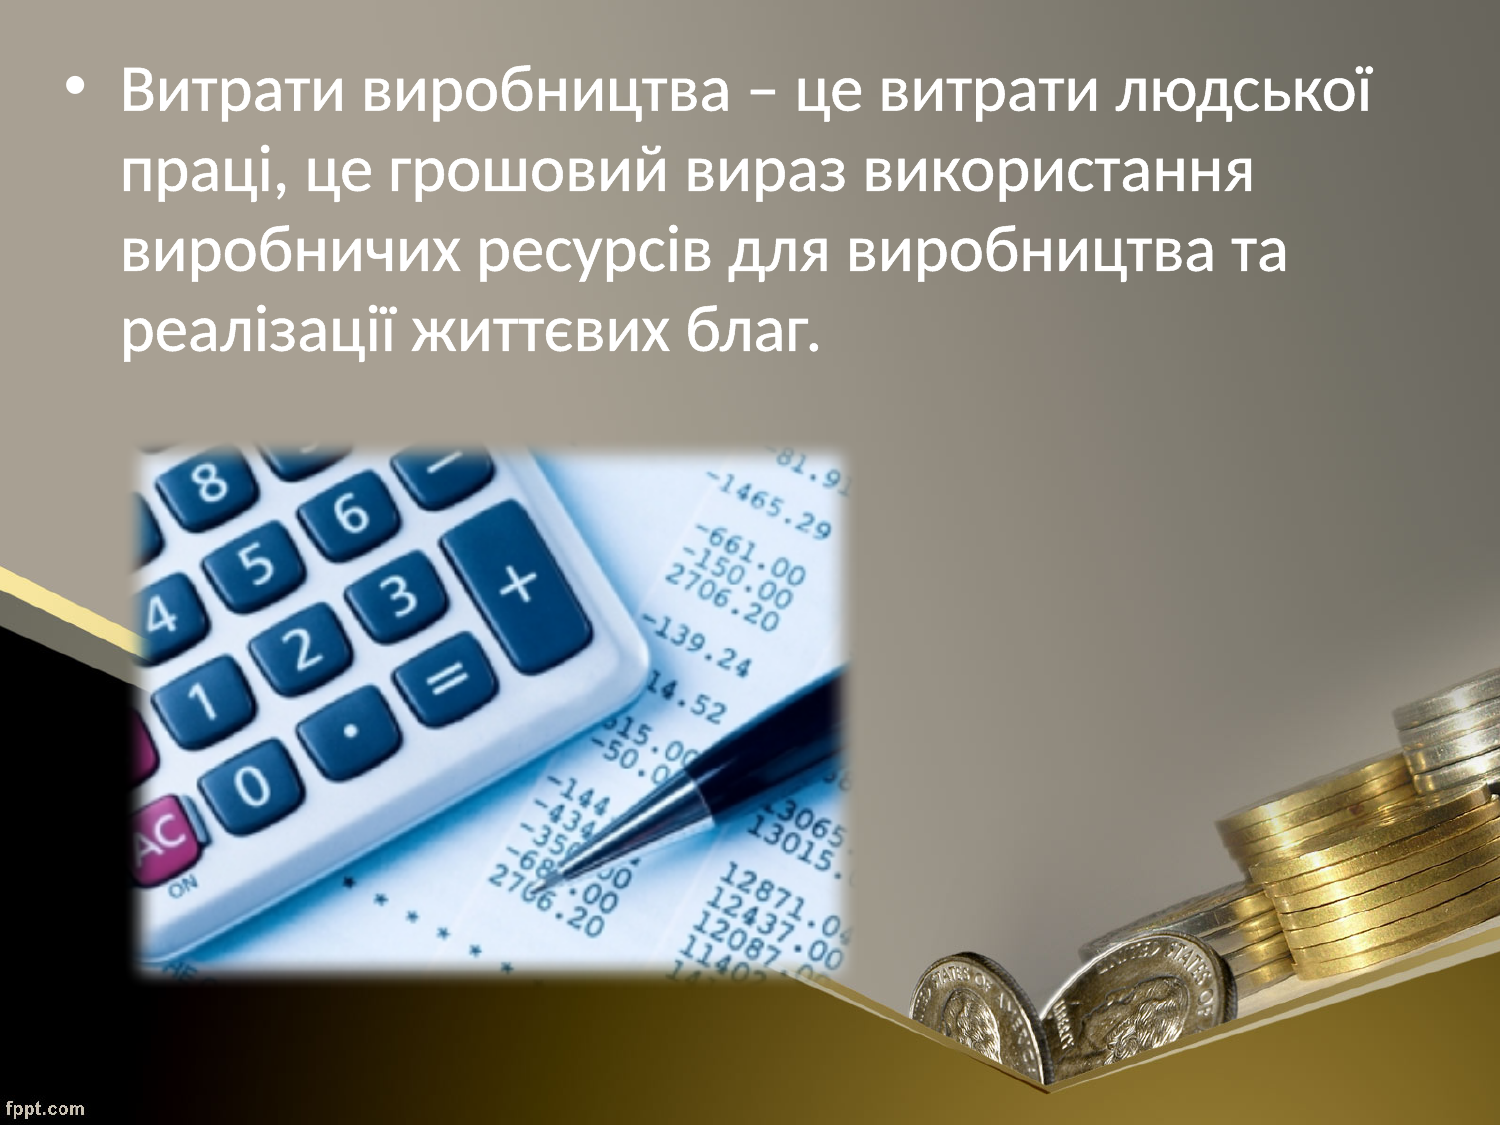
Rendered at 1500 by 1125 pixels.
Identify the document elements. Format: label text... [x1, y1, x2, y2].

picture [0, 0, 1500, 1125]
list Витрати виробництва – це витрати людської праці, це грошовий вираз використання виробничих ресурсів для виробництва та реалізації життєвих благ. [48, 36, 1399, 388]
